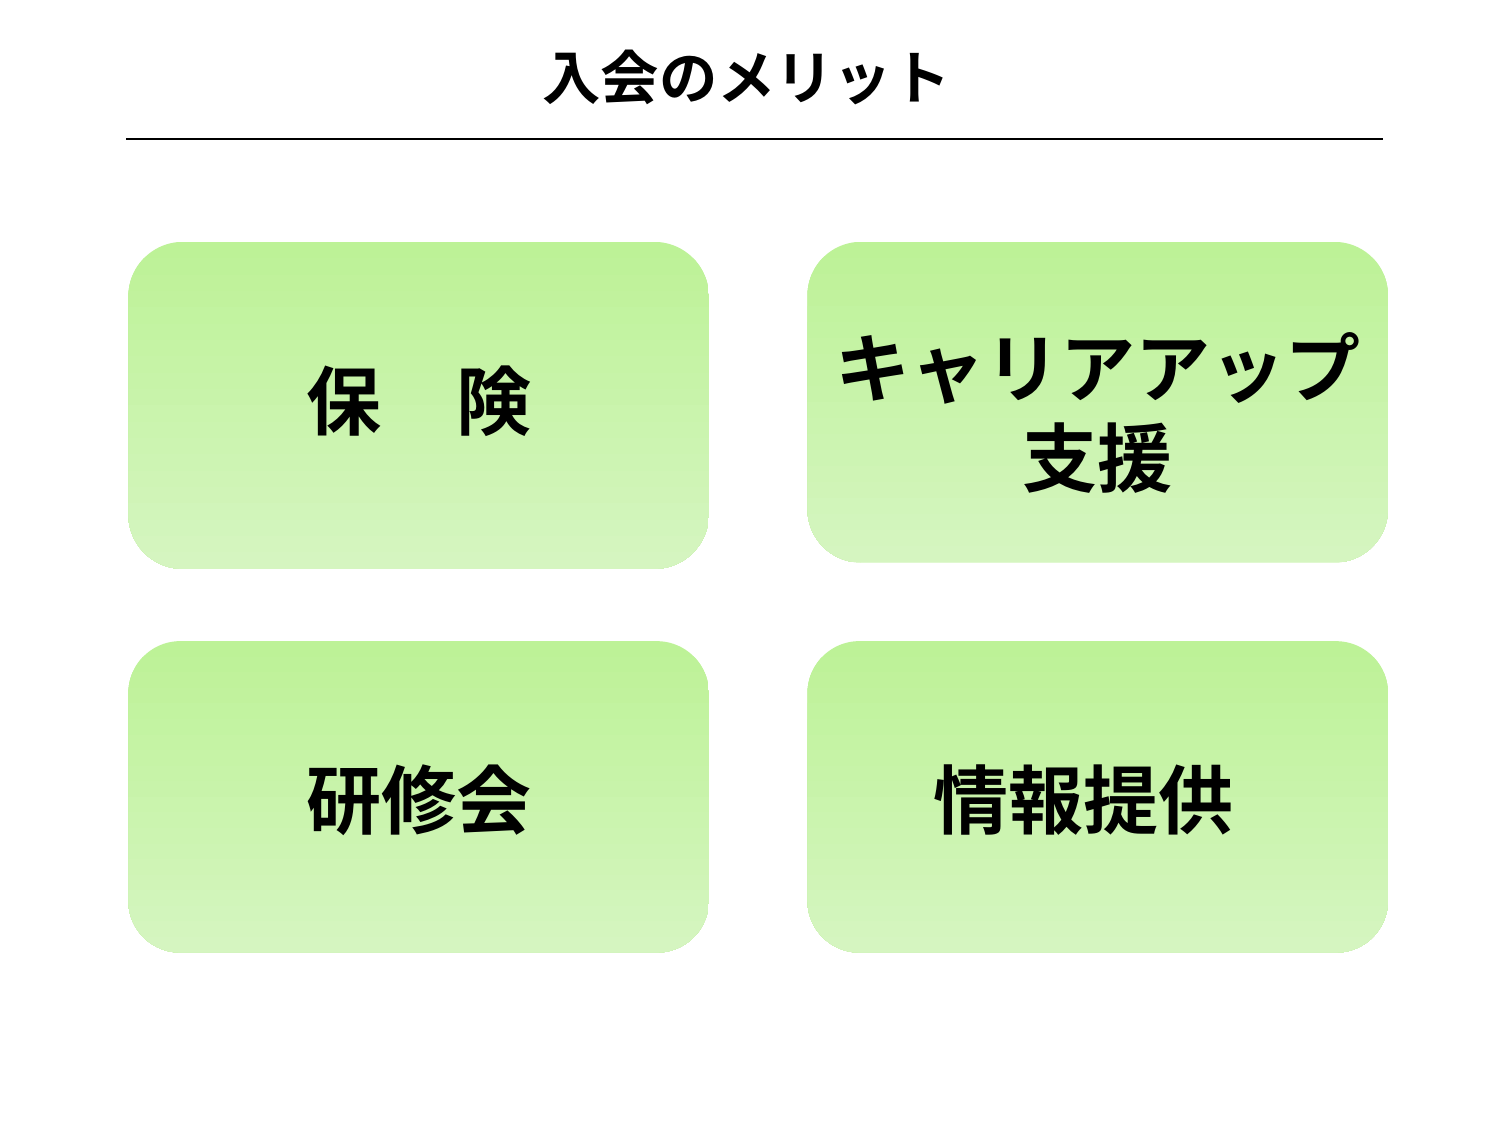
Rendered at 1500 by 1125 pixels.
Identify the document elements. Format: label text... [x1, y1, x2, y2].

text_box [126, 240, 711, 571]
text_box キャリアアップ 支援 [807, 314, 1388, 509]
text_box [805, 639, 1390, 955]
text_box 情報提供 [919, 746, 1277, 852]
text_box 研修会 [277, 746, 560, 852]
text_box 入会のメリット [527, 33, 972, 119]
text_box [805, 240, 1390, 565]
text_box 保 険 [286, 347, 551, 452]
text_box [126, 639, 711, 955]
